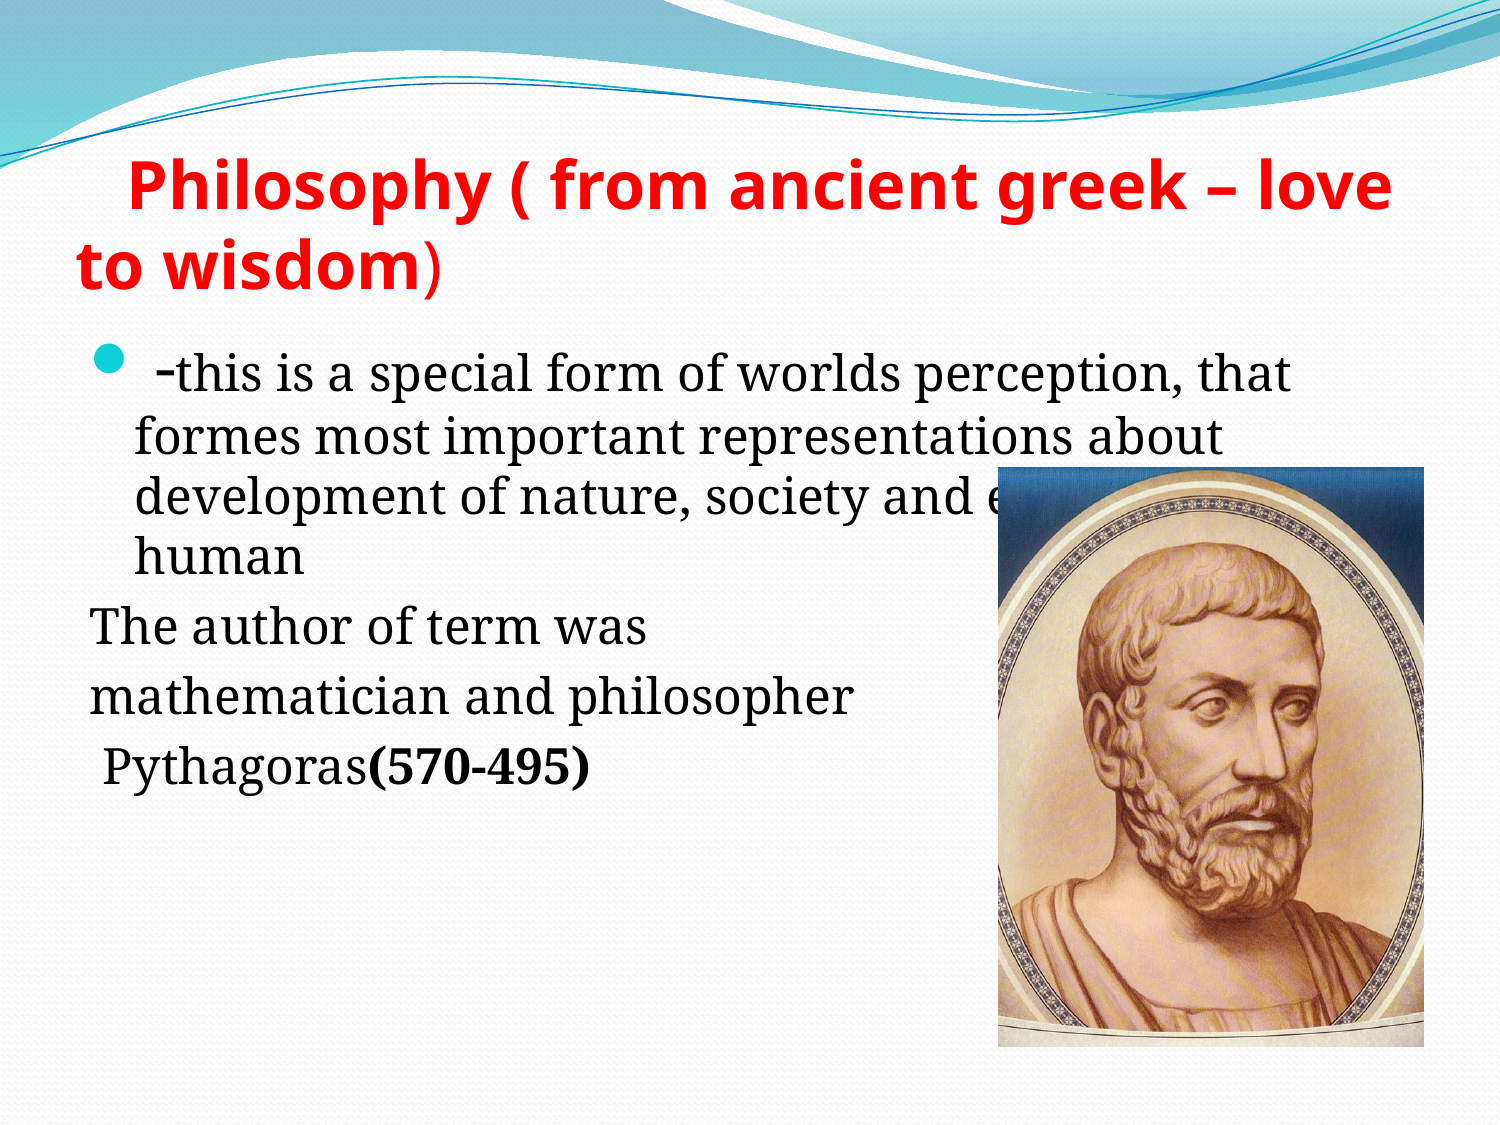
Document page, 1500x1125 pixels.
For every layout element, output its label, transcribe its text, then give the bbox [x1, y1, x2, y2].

title Philosophy ( from ancient greek – love to wisdom) [75, 115, 1425, 303]
list Тhe main historical epochs of the development of philosophy [990, 469, 997, 1038]
list -this is a special form of worlds perception, that formes most important representations about development of nature, society and existence of human The author of term was mathematician and philosopher Pythagoras(570-495) [75, 317, 1425, 1038]
picture [997, 467, 1424, 1048]
